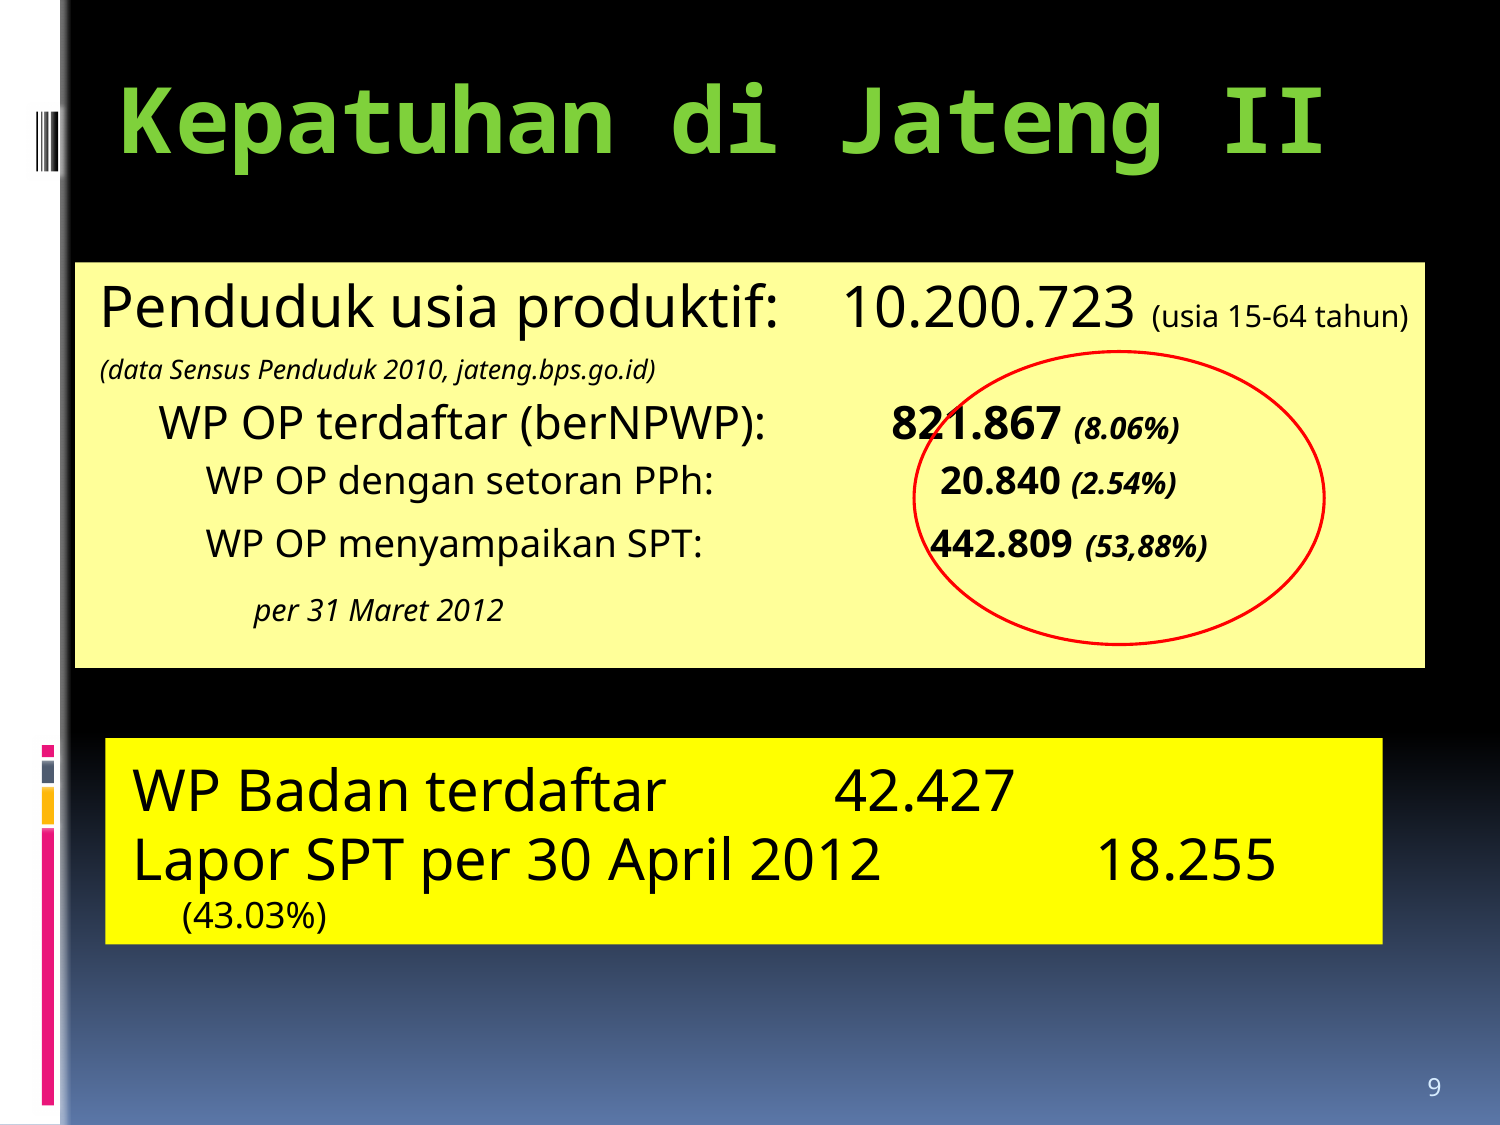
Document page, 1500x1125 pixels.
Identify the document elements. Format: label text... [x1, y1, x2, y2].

text_box WP Badan terdaftar 42.427 Lapor SPT per 30 April 2012 18.255 (43.03%) [105, 738, 1383, 945]
slide_number 9 [1412, 1052, 1488, 1113]
text_box [912, 349, 1326, 647]
text_box Kepatuhan di Jateng II [105, 35, 1443, 198]
list Penduduk usia produktif: 10.200.723 (usia 15-64 tahun) (data Sensus Penduduk 2010, jateng.bps.go.id) WP OP terdaftar (berNPWP): 821.867 (8.06%) WP OP dengan setoran PPh: 20.840 (2.54%) WP OP menyampaikan SPT: 442.809 (53,88%) per 31 Maret 2012 [75, 262, 1425, 668]
